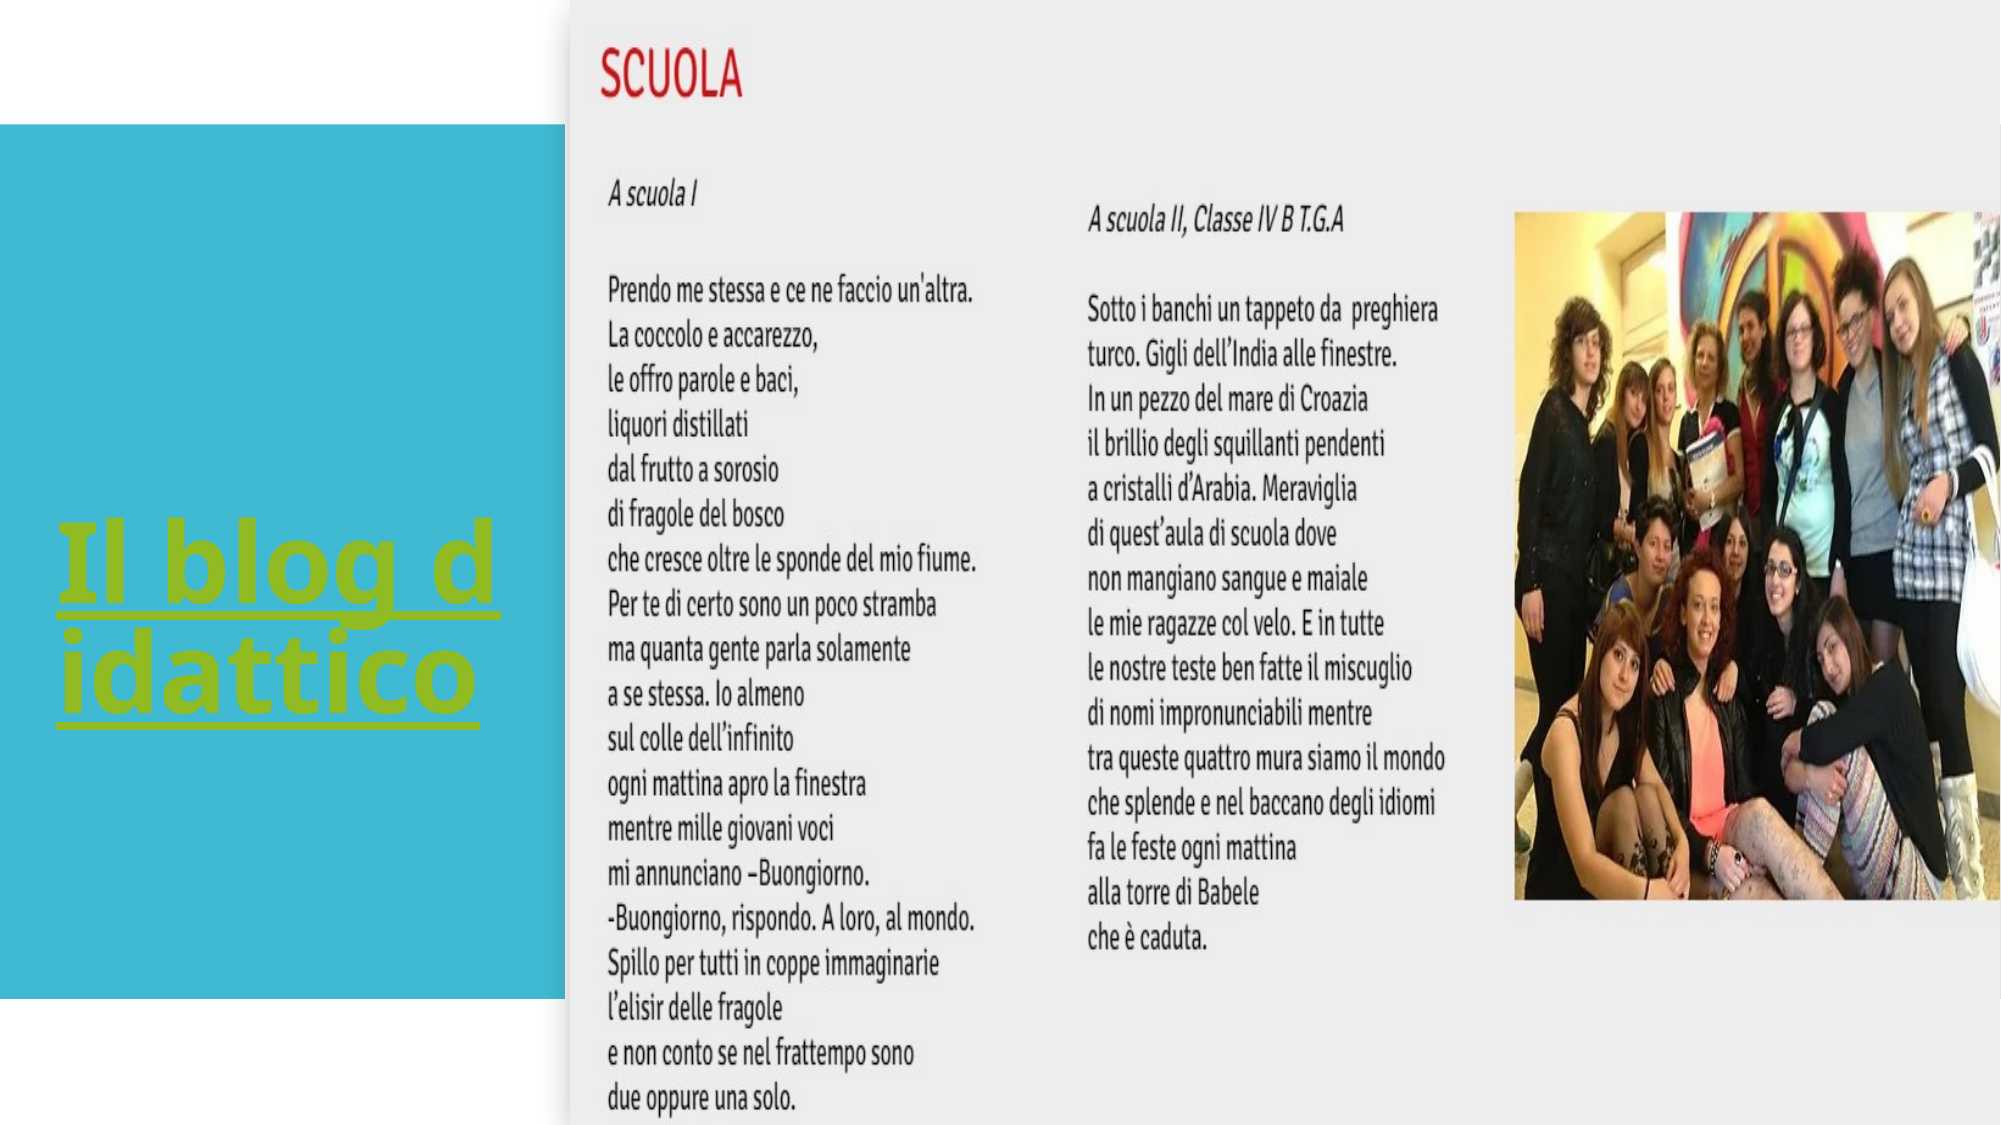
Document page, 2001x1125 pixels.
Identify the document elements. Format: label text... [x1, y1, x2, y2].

title Il blog didattico [41, 184, 525, 940]
picture [570, 0, 2000, 1125]
